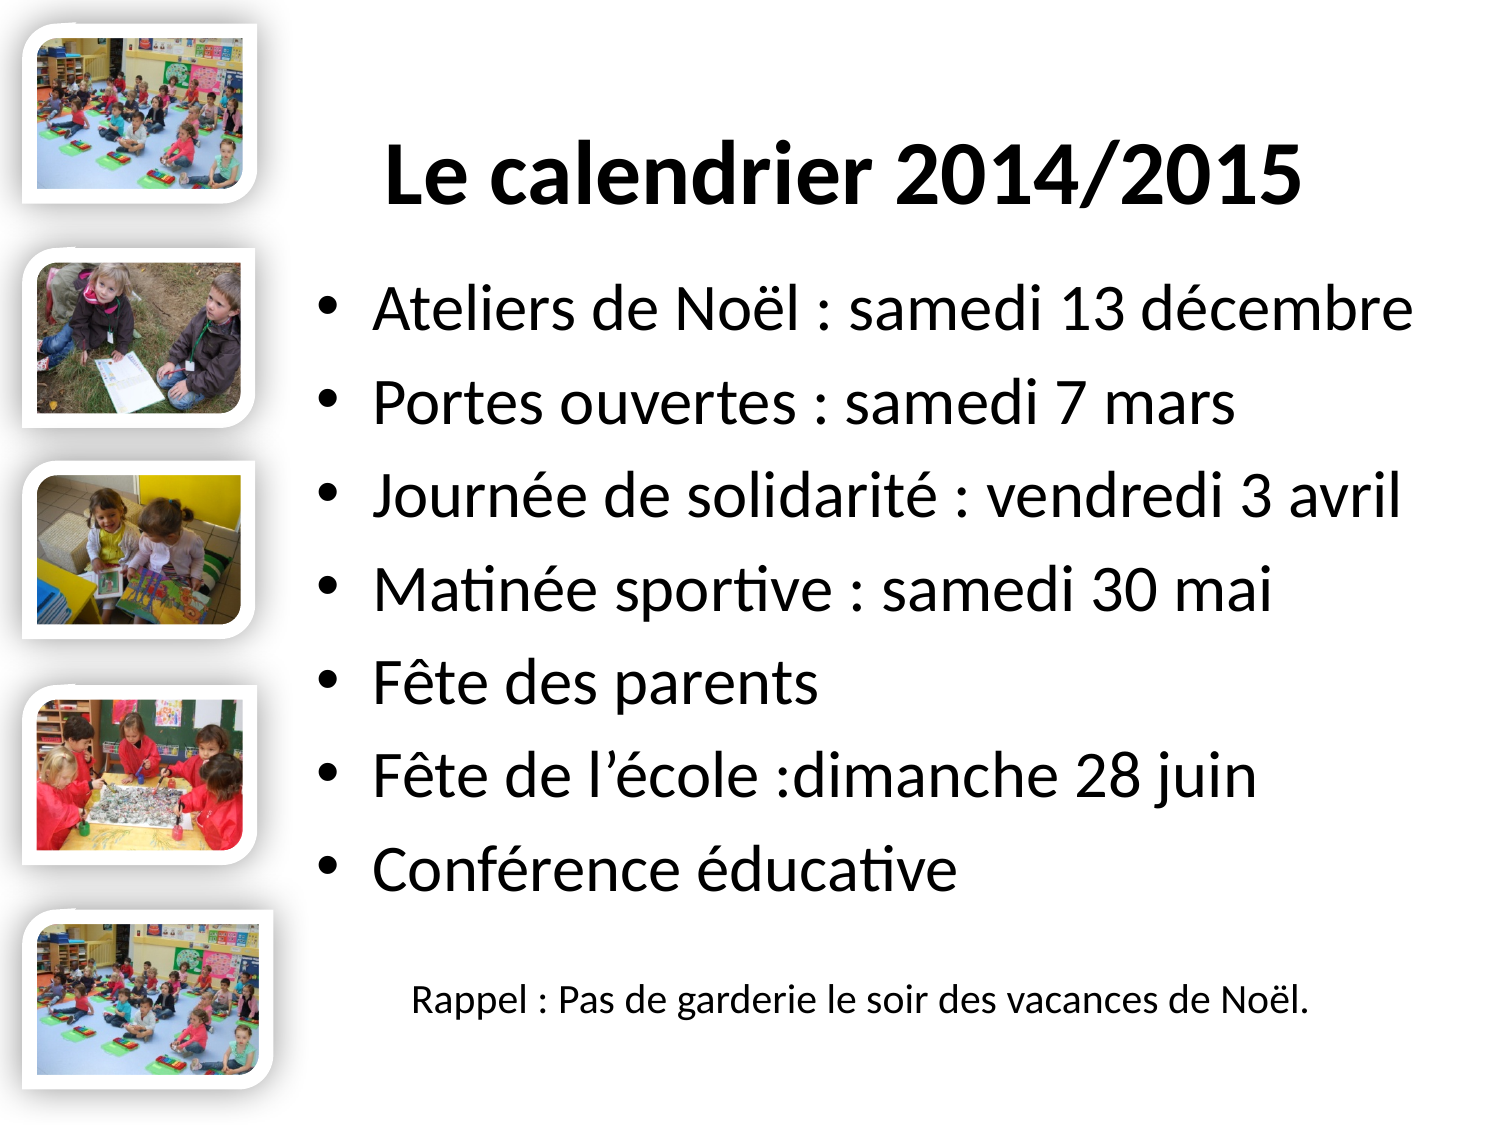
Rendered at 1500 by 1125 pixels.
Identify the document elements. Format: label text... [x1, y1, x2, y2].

list Ateliers de Noël : samedi 13 décembre Portes ouvertes : samedi 7 mars Journée de solidarité : vendredi 3 avril Matinée sportive : samedi 30 mai Fête des parents Fête de l’école :dimanche 28 juin Conférence éducative Rappel : Pas de garderie le soir des vacances de Noël. [301, 256, 1471, 1107]
picture [29, 692, 251, 858]
picture [29, 916, 267, 1083]
picture [29, 255, 249, 421]
title Le calendrier 2014/2015 [265, 45, 1425, 291]
picture [29, 467, 249, 632]
picture [29, 30, 251, 197]
